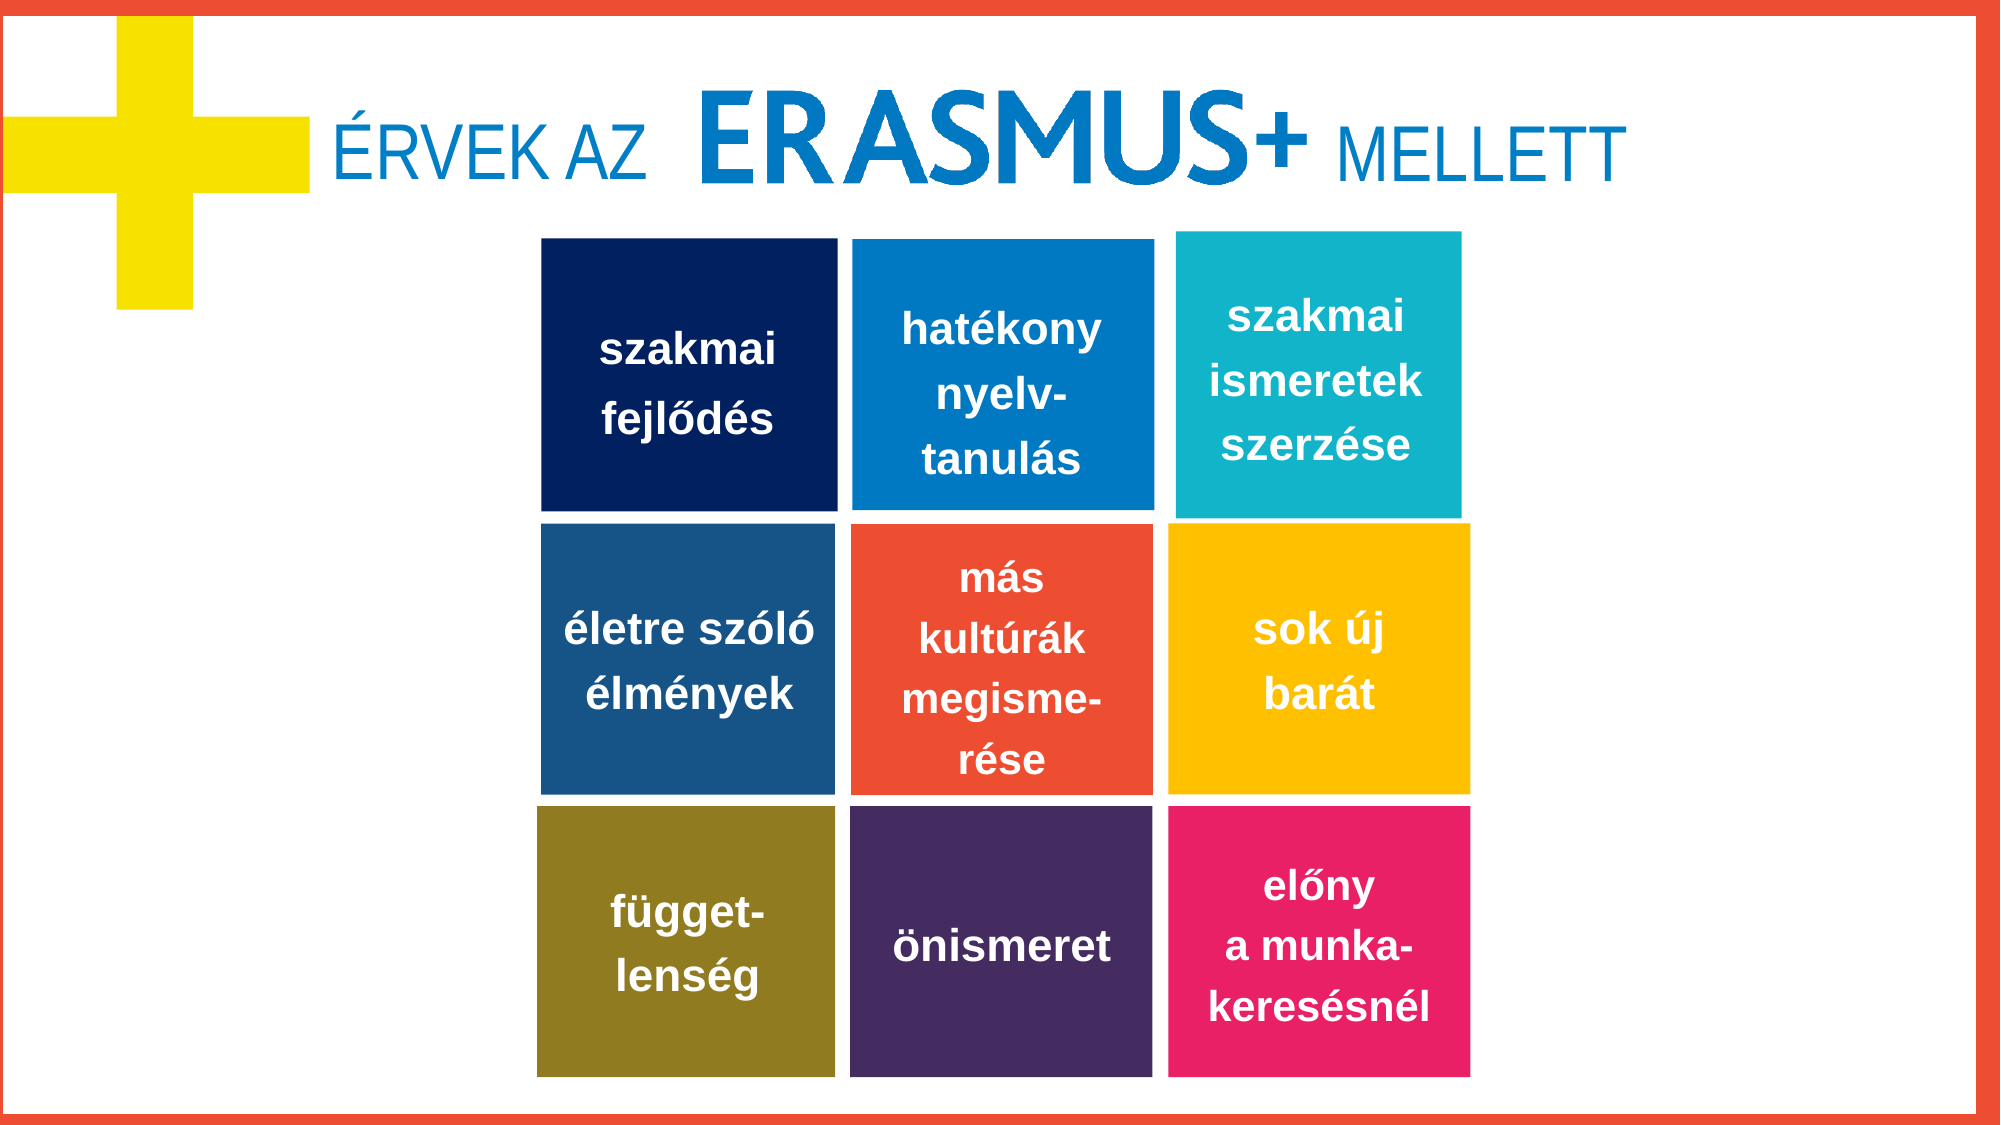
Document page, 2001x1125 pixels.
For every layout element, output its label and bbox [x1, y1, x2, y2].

text_box [0, 2, 1990, 1125]
text_box [316, 44, 1736, 266]
text_box [524, 238, 1483, 1078]
text_box [0, 0, 310, 310]
